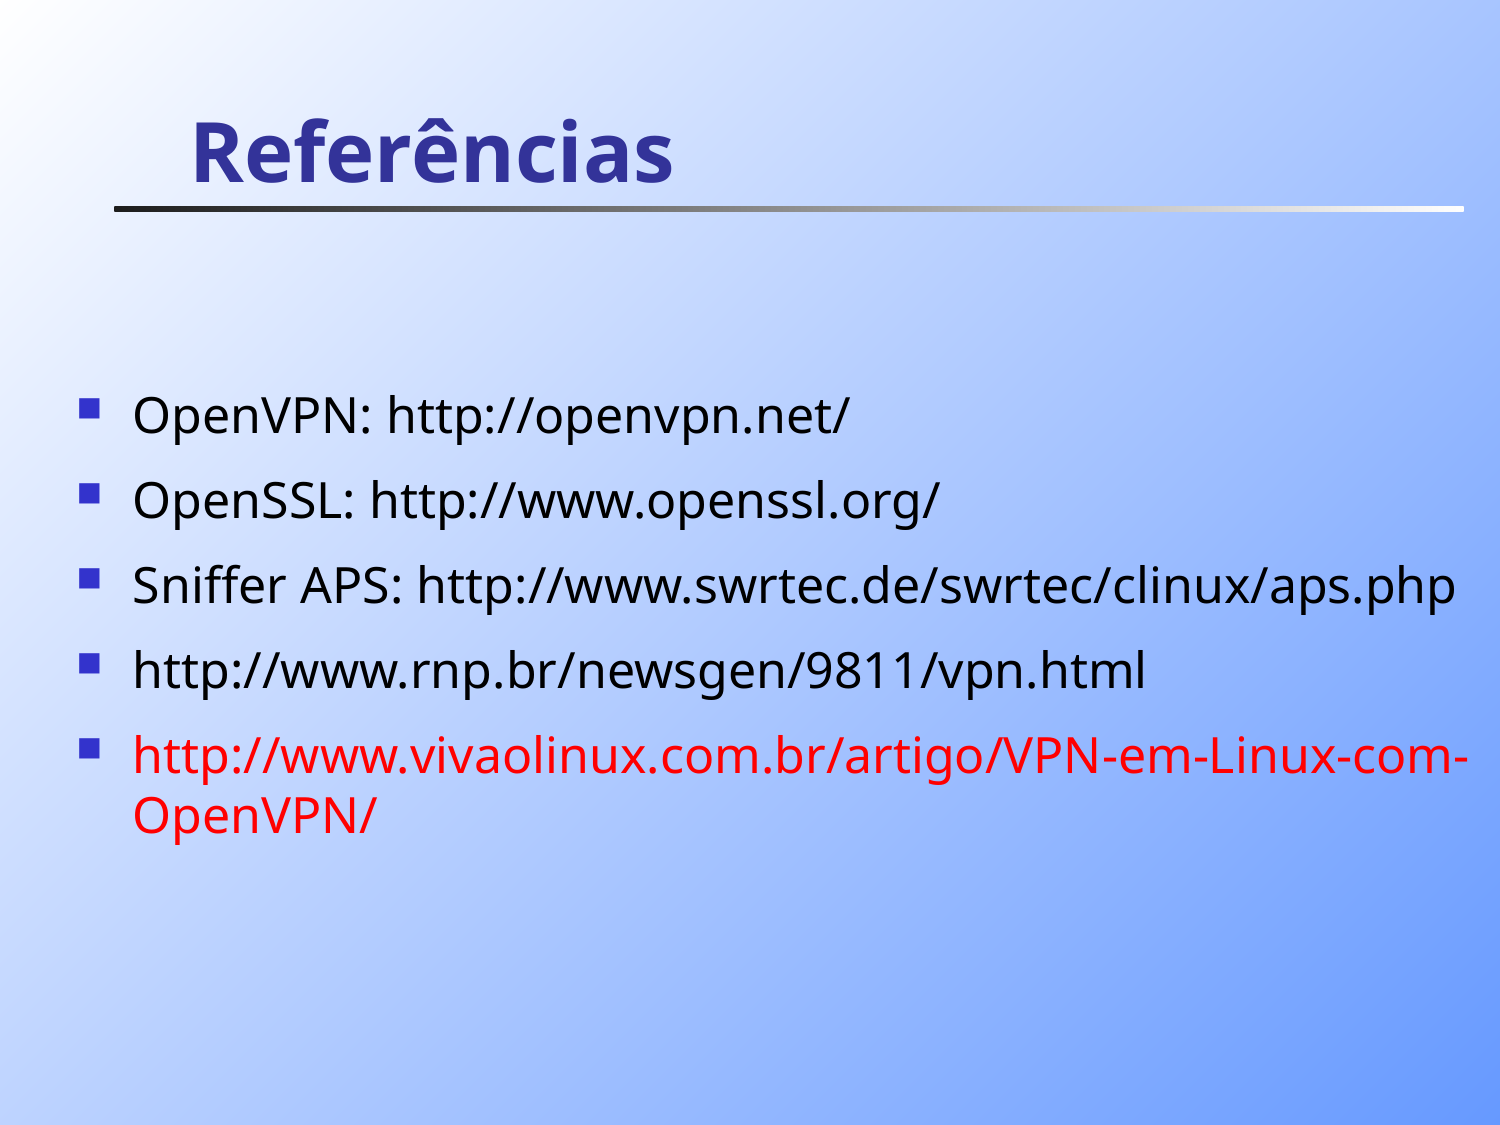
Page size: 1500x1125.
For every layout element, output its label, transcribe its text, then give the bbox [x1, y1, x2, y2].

list OpenVPN: http://openvpn.net/ OpenSSL: http://www.openssl.org/ Sniffer APS: http://www.swrtec.de/swrtec/clinux/aps.php http://www.rnp.br/newsgen/9811/vpn.html http://www.vivaolinux.com.br/artigo/VPN-em-Linux-com-OpenVPN/ [61, 290, 1500, 1079]
title Referências [173, 18, 1500, 207]
